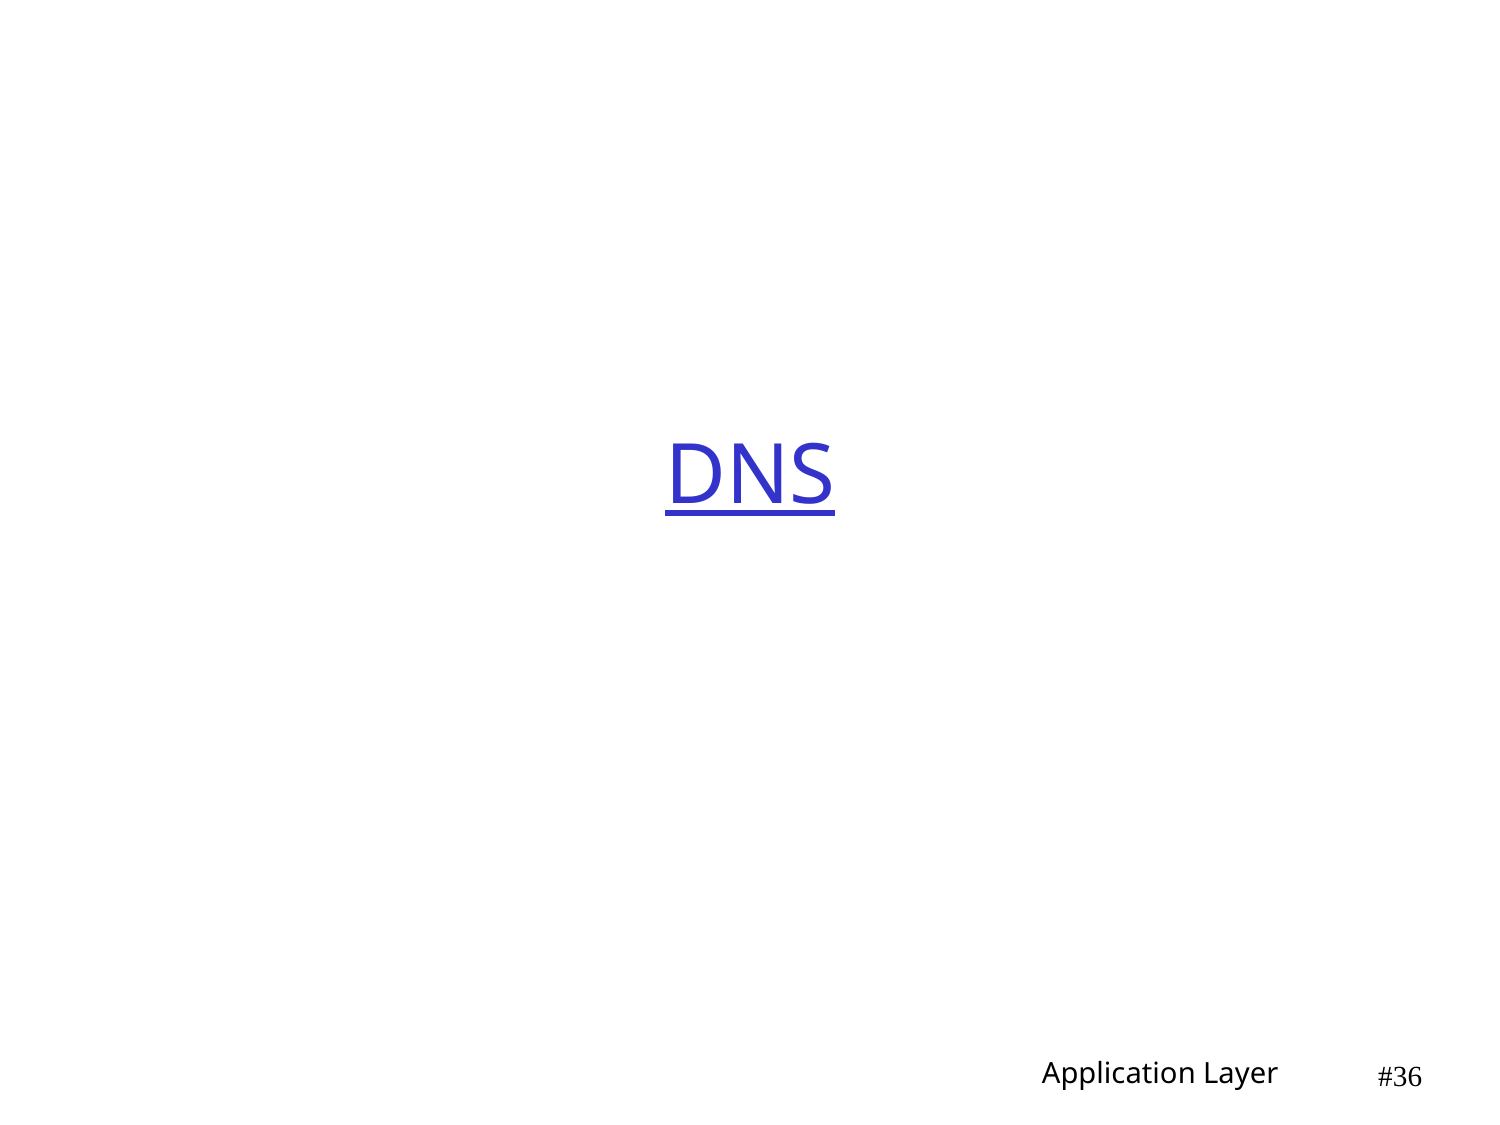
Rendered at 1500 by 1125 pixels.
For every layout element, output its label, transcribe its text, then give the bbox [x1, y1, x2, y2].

slide_number #36 [1319, 1049, 1438, 1125]
title DNS [112, 349, 1388, 591]
footer Application Layer [818, 1046, 1294, 1123]
